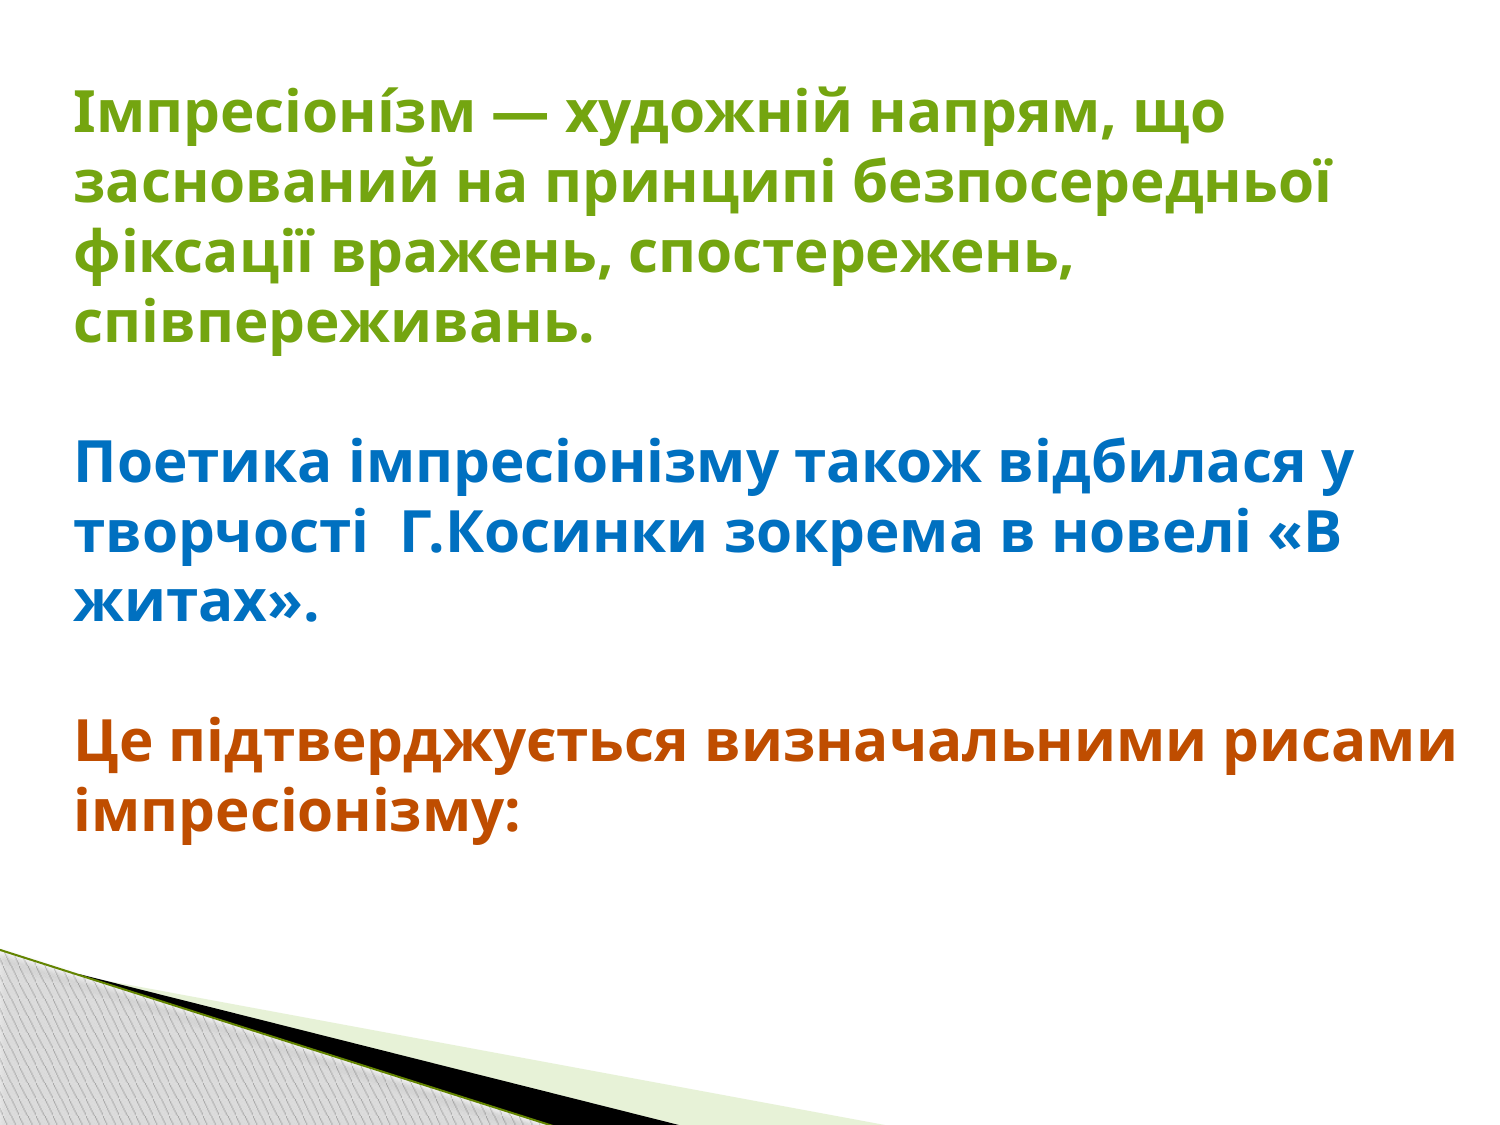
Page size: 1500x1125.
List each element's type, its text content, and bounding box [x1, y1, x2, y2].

text_box Імпресіоні́зм — художній напрям, що заснований на принципі безпосередньої фіксації вражень, спостережень, співпереживань. Поетика імпресіонізму також відбилася у творчості Г.Косинки зокрема в новелі «В житах». Це підтверджується визначальними рисами імпресіонізму: [59, 66, 1477, 851]
